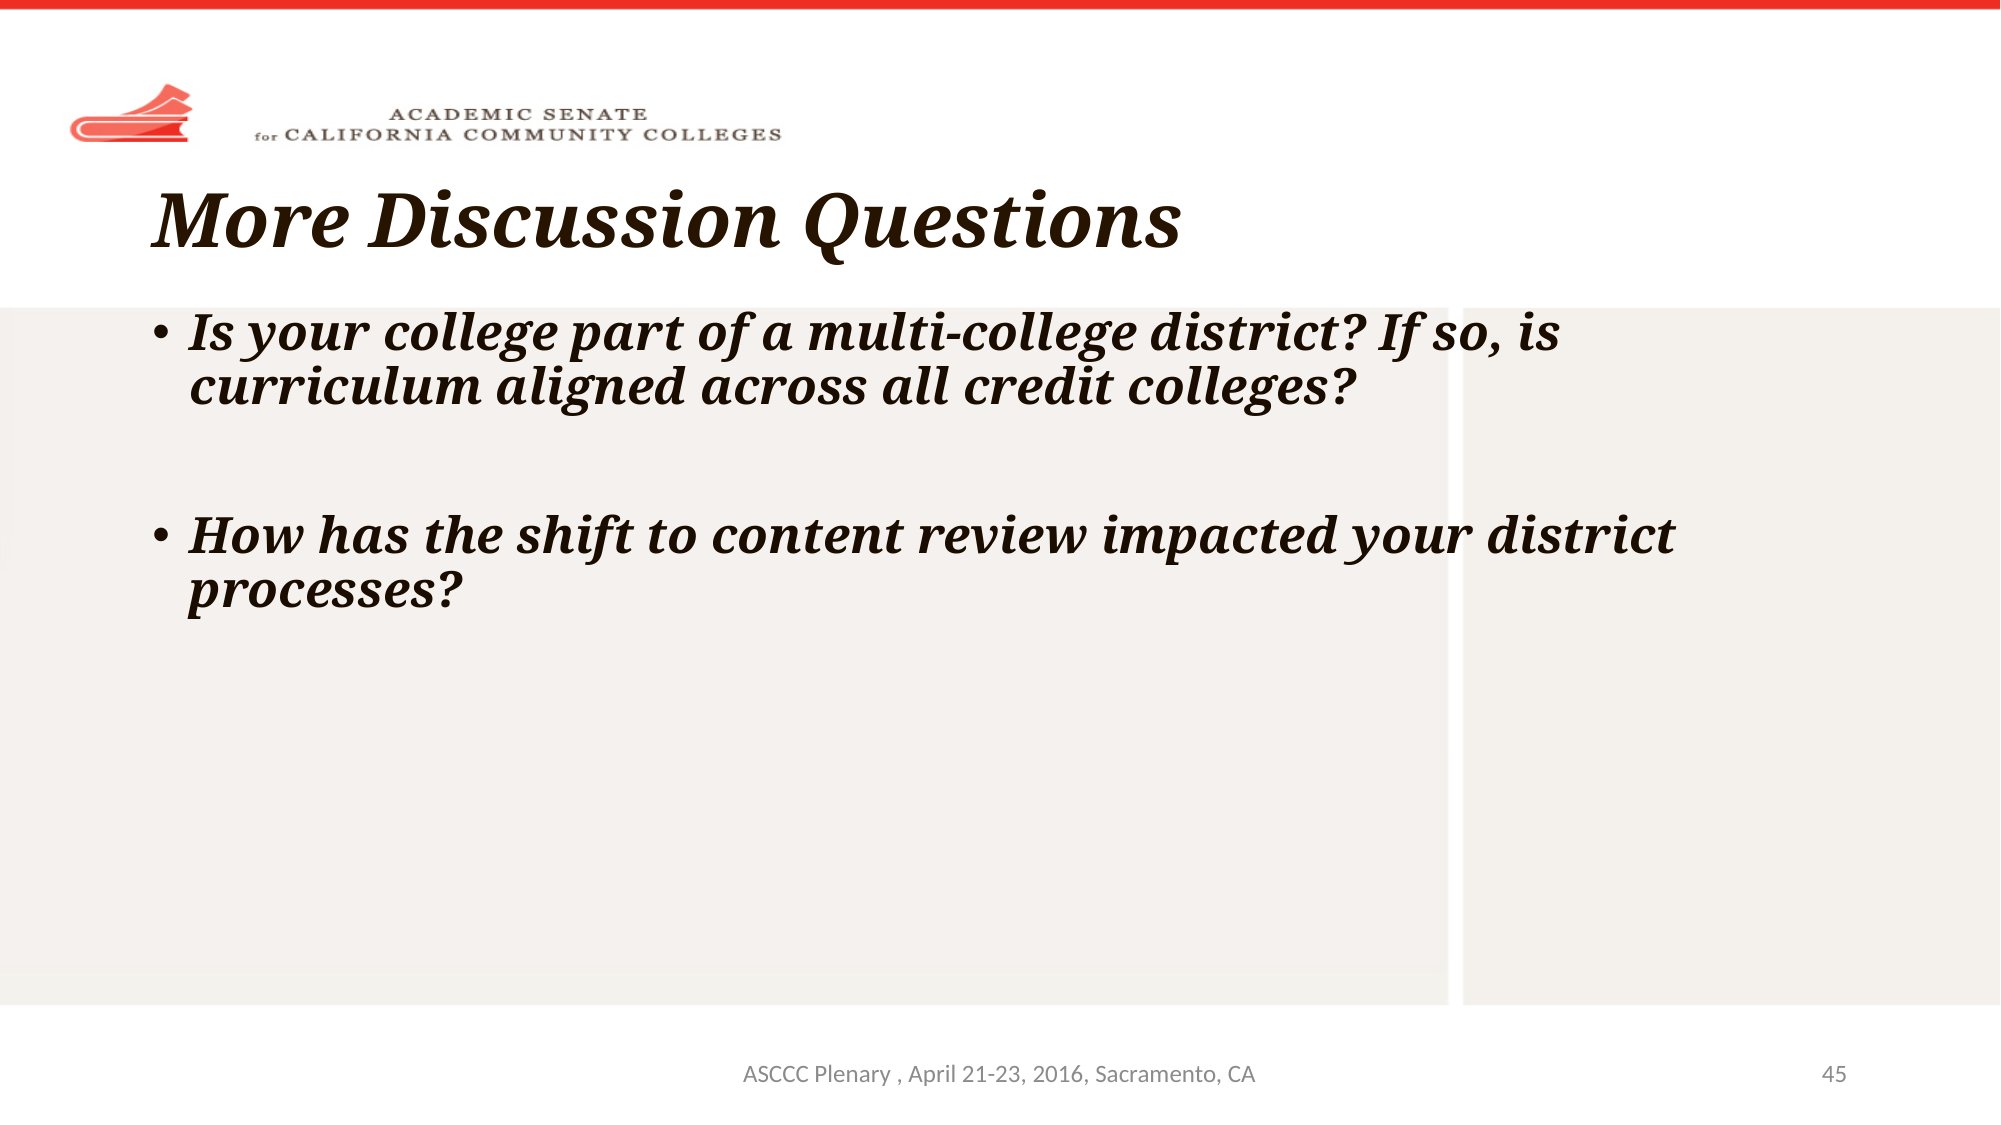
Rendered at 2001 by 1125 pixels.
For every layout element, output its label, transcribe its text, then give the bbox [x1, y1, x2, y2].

footer ASCCC Plenary , April 21-23, 2016, Sacramento, CA [662, 1042, 1338, 1103]
slide_number 45 [1412, 1042, 1863, 1103]
list Is your college part of a multi-college district? If so, is curriculum aligned across all credit colleges? How has the shift to content review impacted your district processes? [137, 299, 1863, 1014]
title More Discussion Questions [137, 148, 1863, 299]
picture [0, 0, 2001, 1125]
